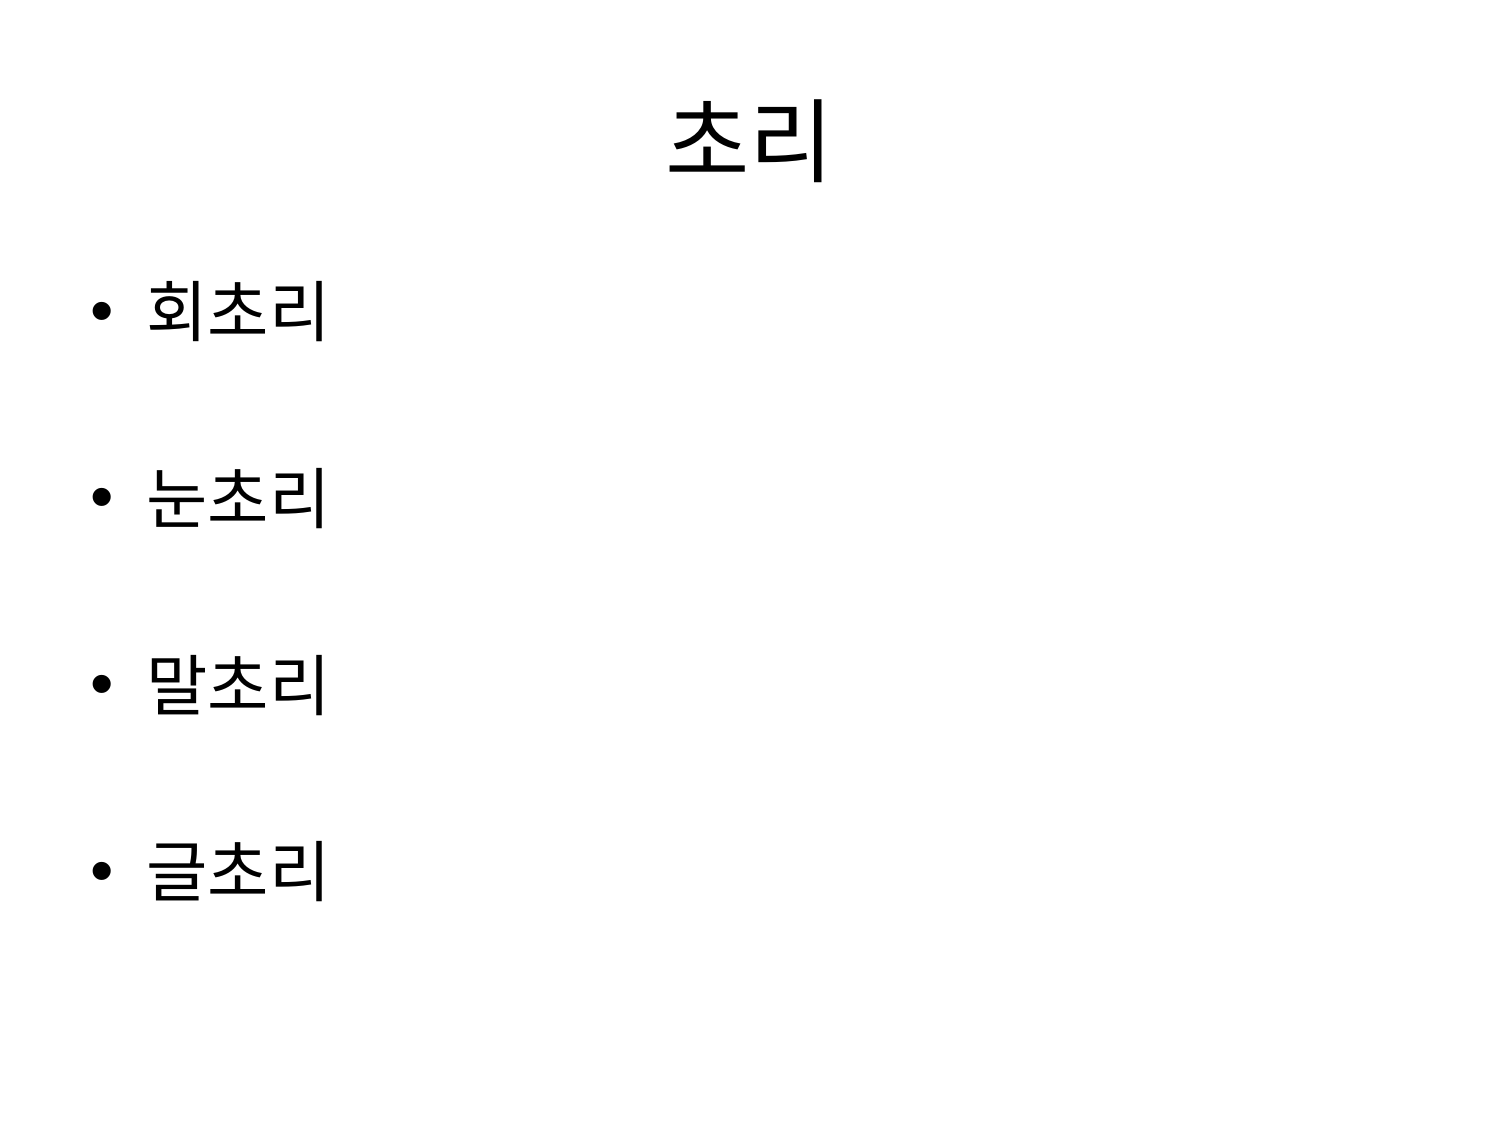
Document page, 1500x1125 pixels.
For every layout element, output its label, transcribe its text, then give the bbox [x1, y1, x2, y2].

title 초리 [75, 45, 1425, 233]
list 회초리 눈초리 말초리 글초리 [75, 262, 1425, 1005]
